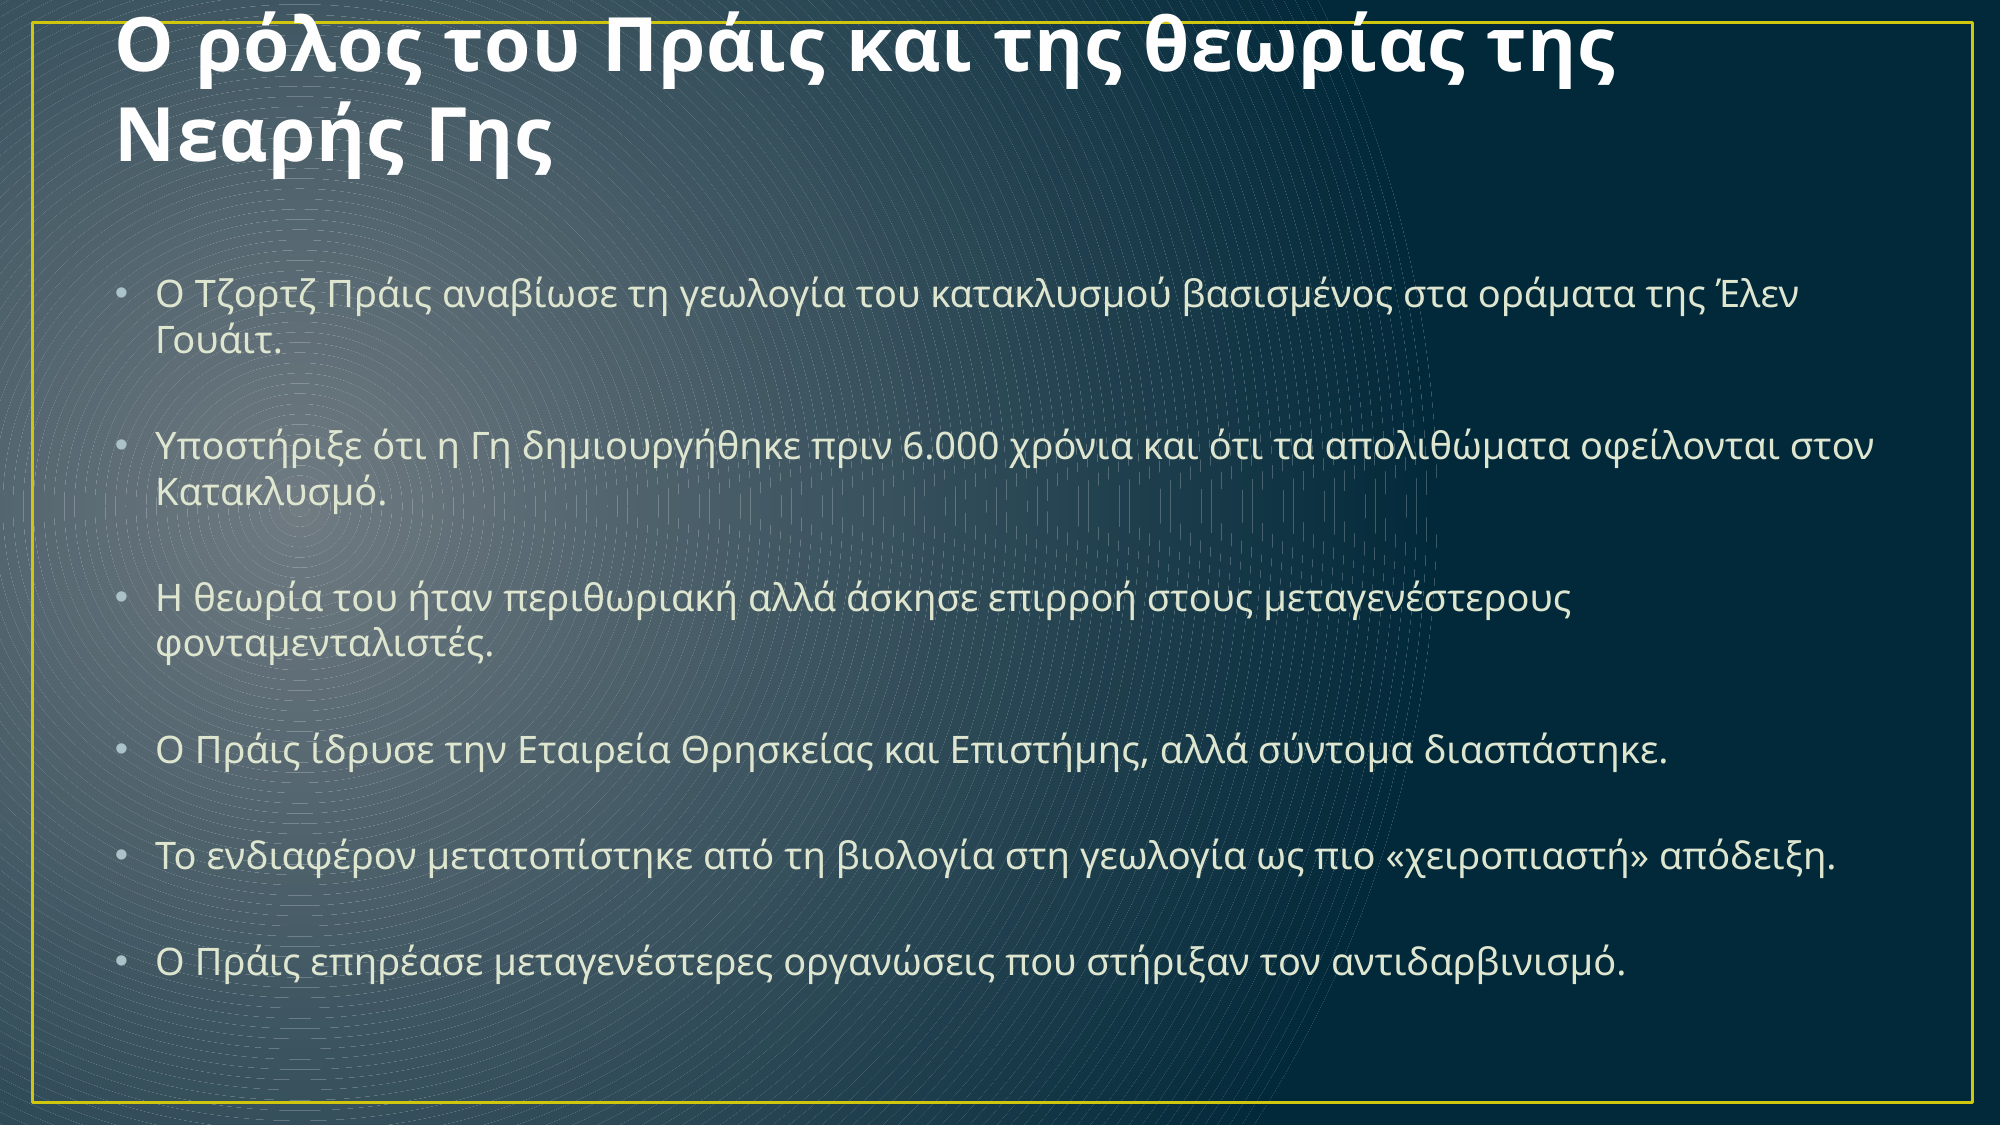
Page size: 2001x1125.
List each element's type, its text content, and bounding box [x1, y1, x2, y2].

title Ο ρόλος του Πράις και της θεωρίας της Νεαρής Γης [99, 45, 1900, 184]
list Ο Τζορτζ Πράις αναβίωσε τη γεωλογία του κατακλυσμού βασισμένος στα οράματα της Έλεν Γουάιτ. Υποστήριξε ότι η Γη δημιουργήθηκε πριν 6.000 χρόνια και ότι τα απολιθώματα οφείλονται στον Κατακλυσμό. Η θεωρία του ήταν περιθωριακή αλλά άσκησε επιρροή στους μεταγενέστερους φονταμενταλιστές. Ο Πράις ίδρυσε την Εταιρεία Θρησκείας και Επιστήμης, αλλά σύντομα διασπάστηκε. Το ενδιαφέρον μετατοπίστηκε από τη βιολογία στη γεωλογία ως πιο «χειροπιαστή» απόδειξη. Ο Πράις επηρέασε μεταγενέστερες οργανώσεις που στήριξαν τον αντιδαρβινισμό. [99, 262, 1900, 1005]
